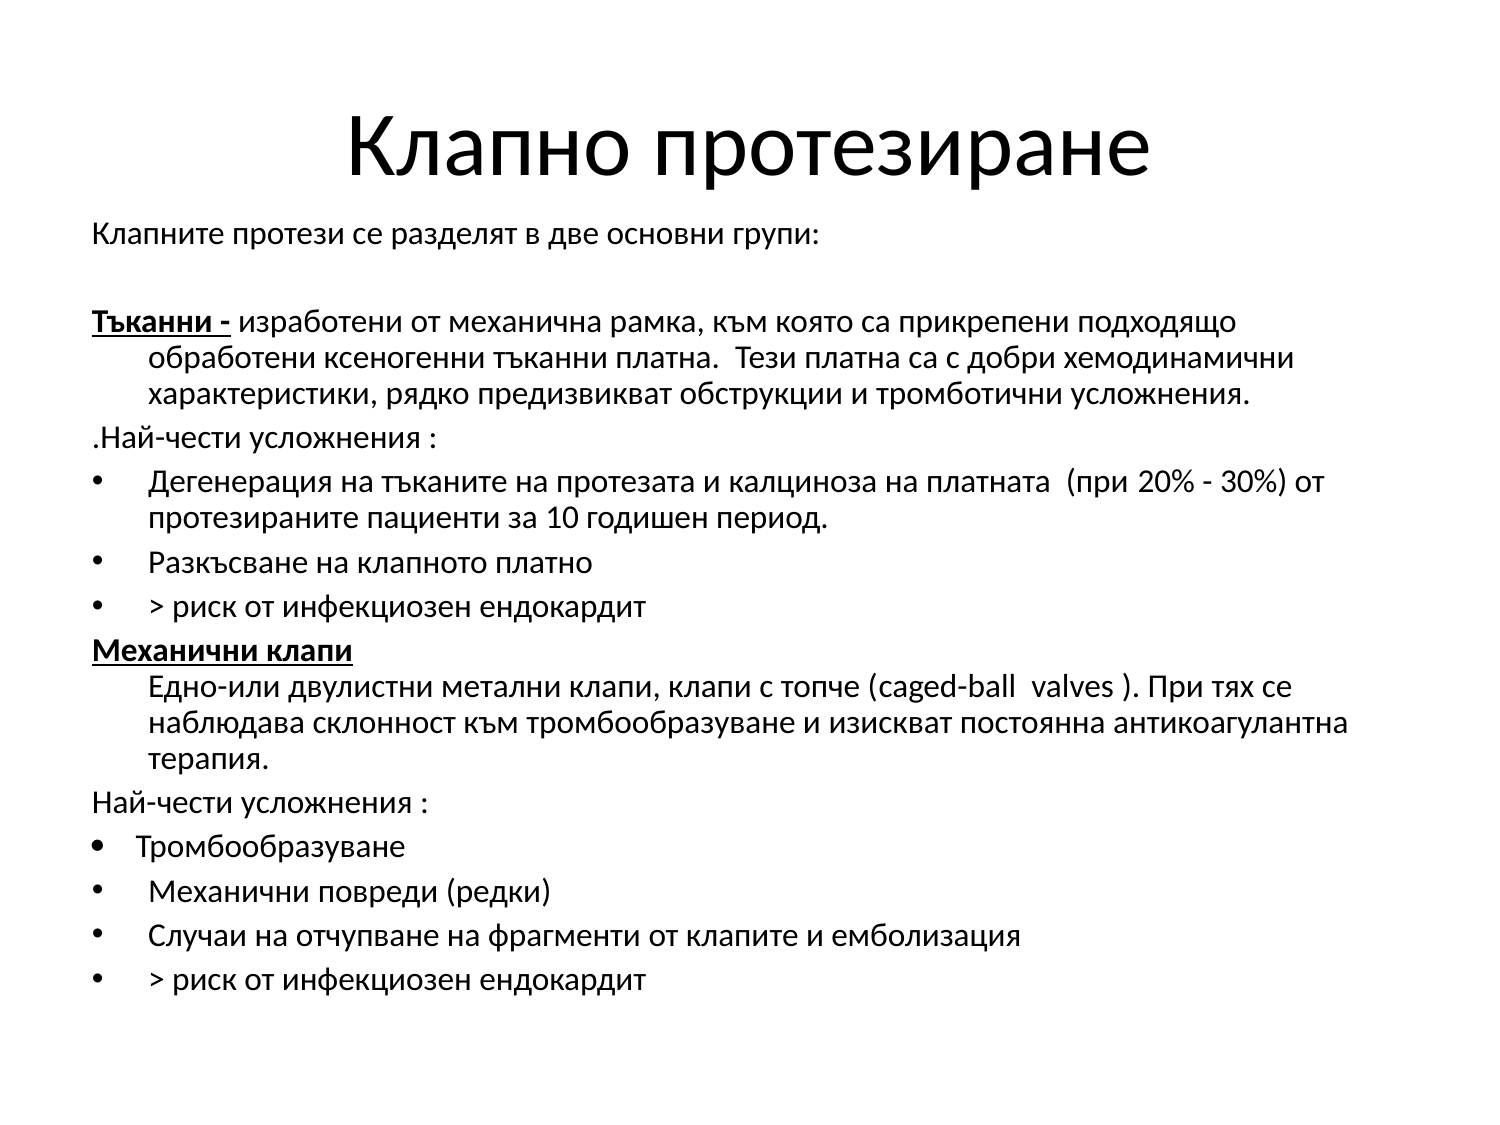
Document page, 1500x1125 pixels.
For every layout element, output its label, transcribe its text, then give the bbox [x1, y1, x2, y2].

list Клапните протези се разделят в две основни групи: Тъканни - изработени от механична рамка, към която са прикрепени подходящо обработени ксеногенни тъканни платна. Тези платна са с добри хемодинамични характеристики, рядко предизвикват обструкции и тромботични усложнения. .Най-чести усложнения : Дегенерация на тъканите на протезата и калциноза на платната (при 20% - 30%) от протезираните пациенти за 10 годишен период. Разкъсване на клапното платно > риск от инфекциозен ендокардит Механични клапи Едно-или двулистни метални клапи, клапи с топче (caged-ball valves ). При тях се наблюдава склонност към тромбообразуване и изискват постоянна антикоагулантна терапия. Най-чести усложнения :  Тромбообразуване Механични повреди (редки) Случаи на отчупване на фрагменти от клапите и емболизация > риск от инфекциозен ендокардит [76, 208, 1427, 1071]
title Клапно протезиране [75, 45, 1425, 233]
